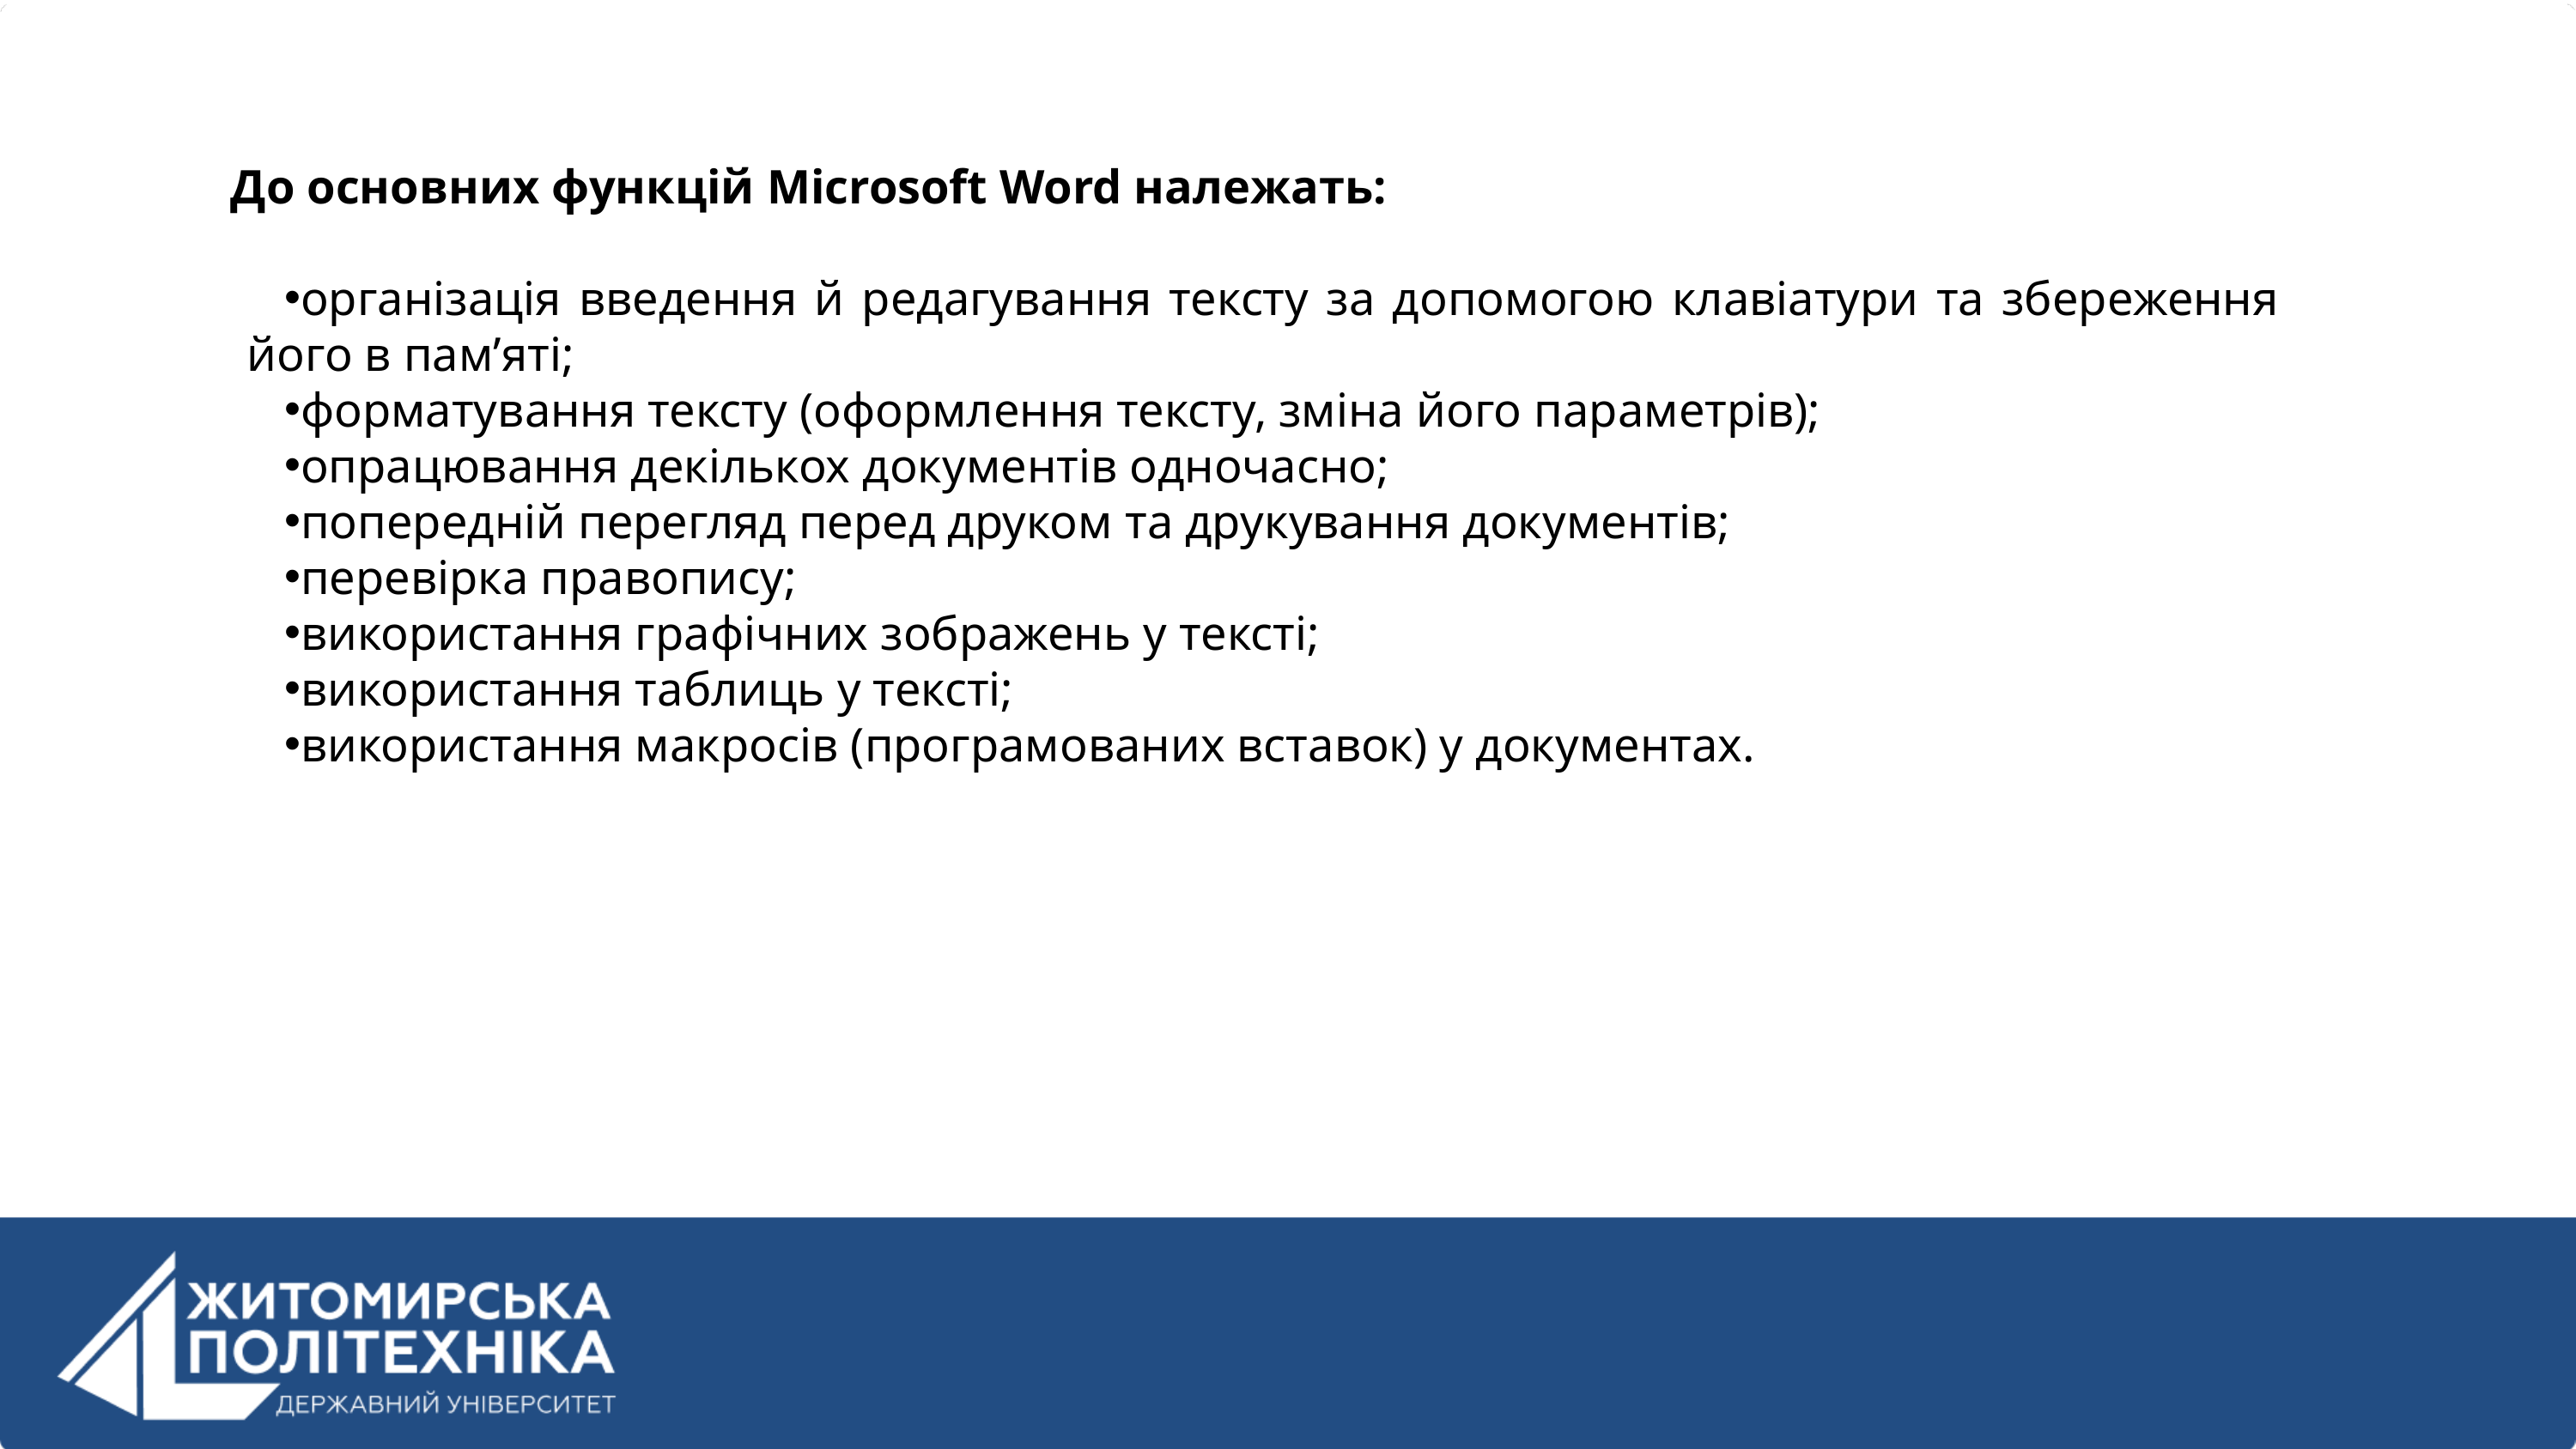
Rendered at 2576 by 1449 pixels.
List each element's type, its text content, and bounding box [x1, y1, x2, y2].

text_box До основних функцій Microsoft Word належать: організація введення й редагування тексту за допомогою клавіатури та збереження його в пам’яті; форматування тексту (оформлення тексту, зміна його параметрів); опрацювання декількох документів одночасно; попередній перегляд перед друком та друкування документів; перевірка правопису; використання графічних зображень у тексті; використання таблиць у тексті; використання макросів (програмованих вставок) у документах. [182, 101, 2281, 772]
text_box [0, 3, 2576, 1449]
